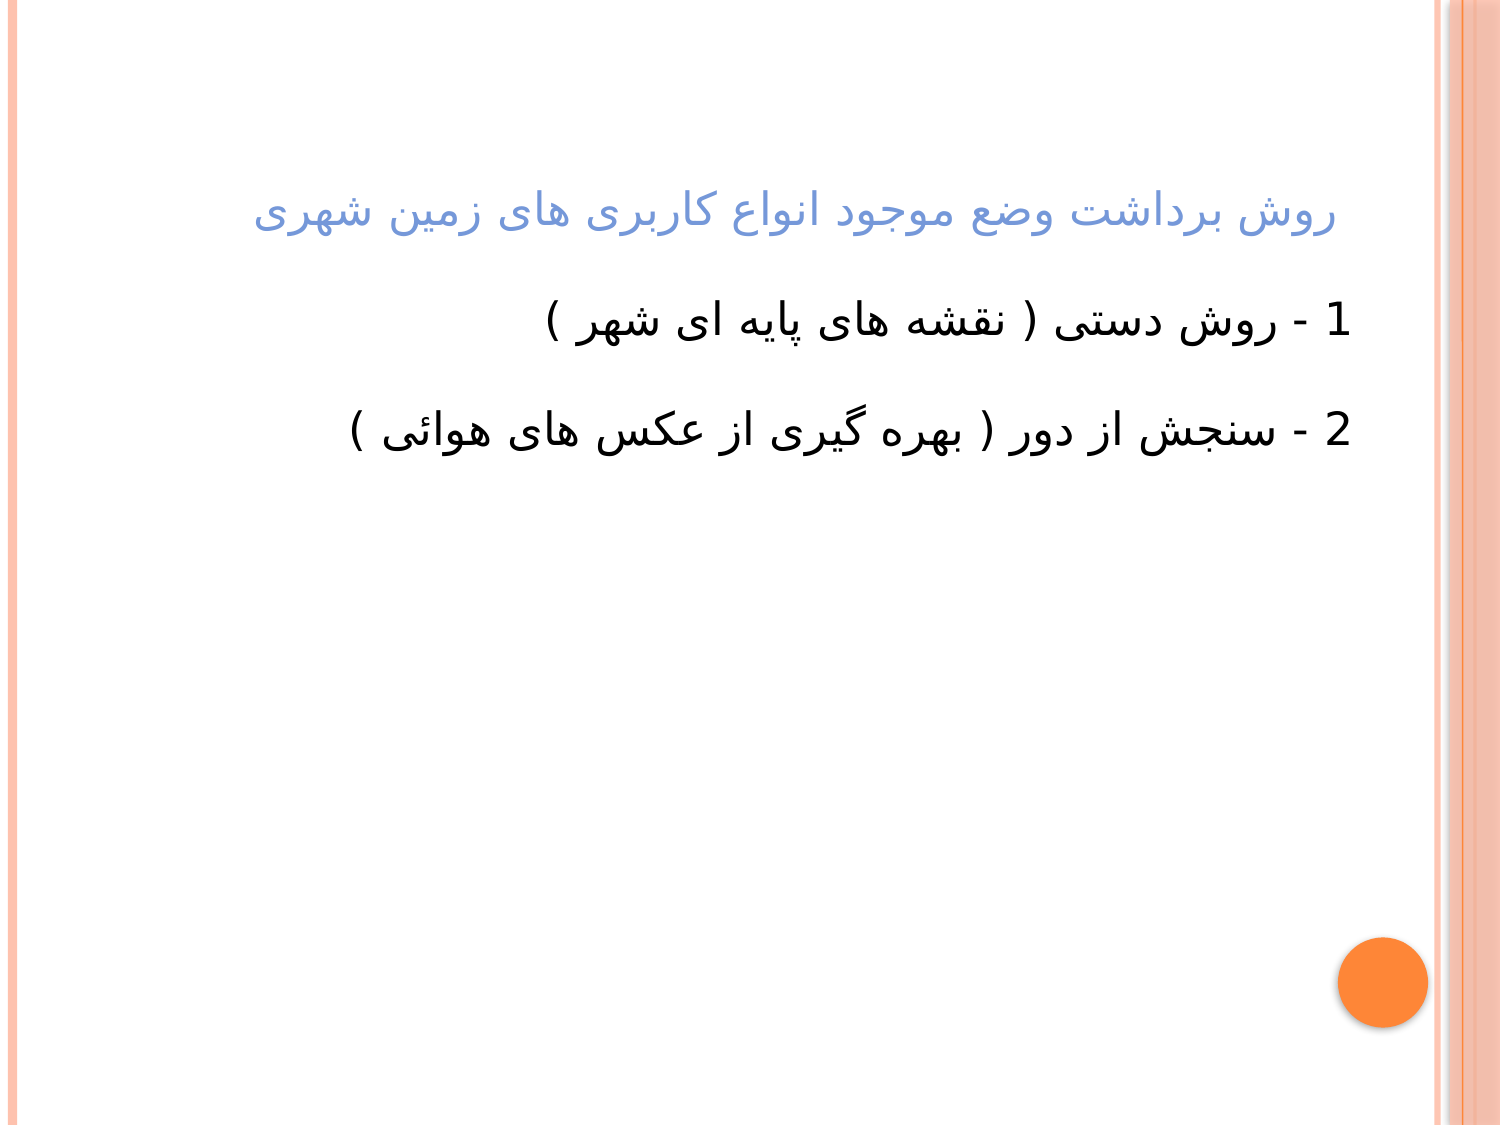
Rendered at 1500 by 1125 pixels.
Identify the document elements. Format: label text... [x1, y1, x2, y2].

text_box روش برداشت وضع موجود انواع کاربری های زمین شهری 1 - روش دستی ( نقشه های پایه ای شهر ) 2 - سنجش از دور ( بهره گیری از عکس های هوائی ) [140, 117, 1383, 572]
